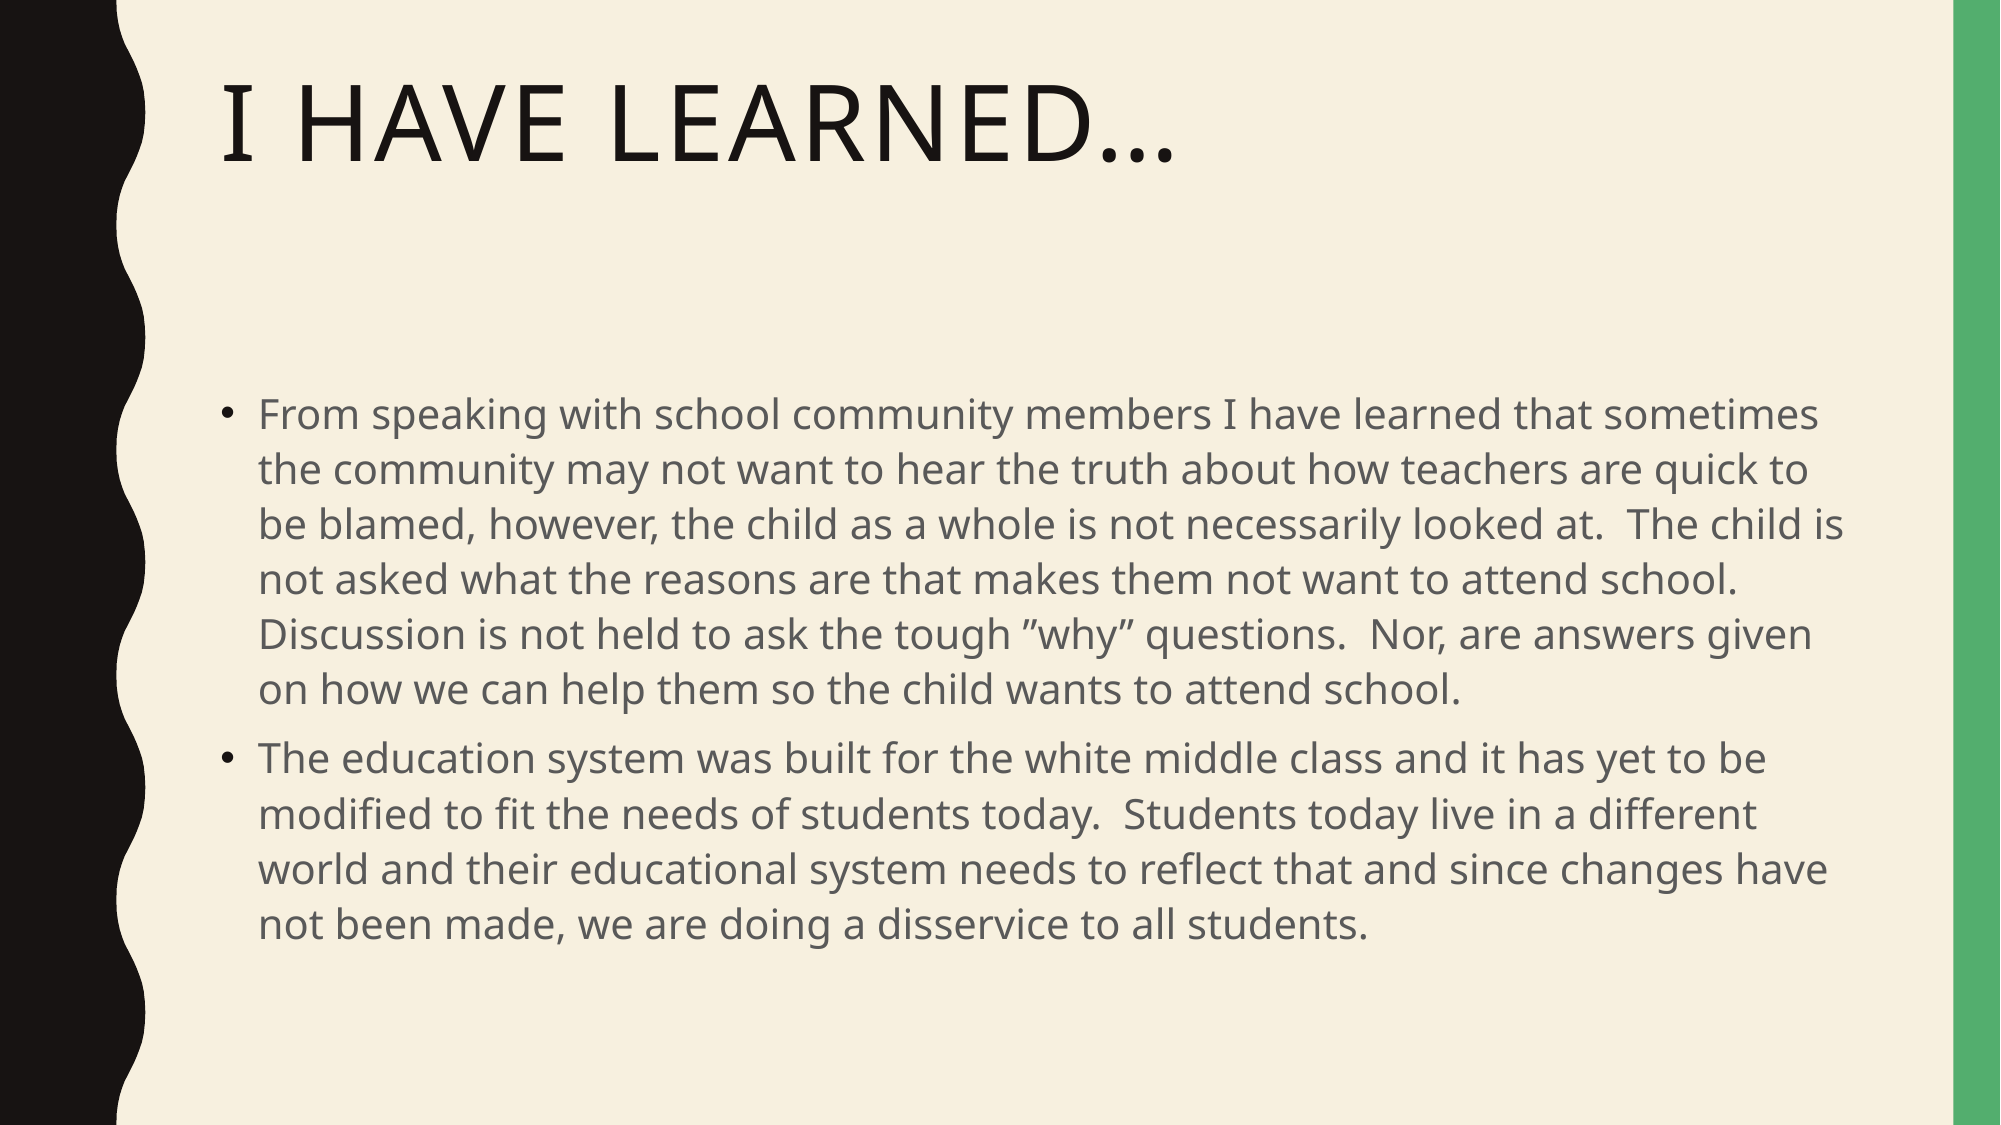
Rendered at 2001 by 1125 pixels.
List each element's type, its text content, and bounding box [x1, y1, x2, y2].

title I have learned… [205, 62, 1875, 308]
list From speaking with school community members I have learned that sometimes the community may not want to hear the truth about how teachers are quick to be blamed, however, the child as a whole is not necessarily looked at. The child is not asked what the reasons are that makes them not want to attend school. Discussion is not held to ask the tough ”why” questions. Nor, are answers given on how we can help them so the child wants to attend school. The education system was built for the white middle class and it has yet to be modified to fit the needs of students today. Students today live in a different world and their educational system needs to reflect that and since changes have not been made, we are doing a disservice to all students. [205, 375, 1875, 965]
